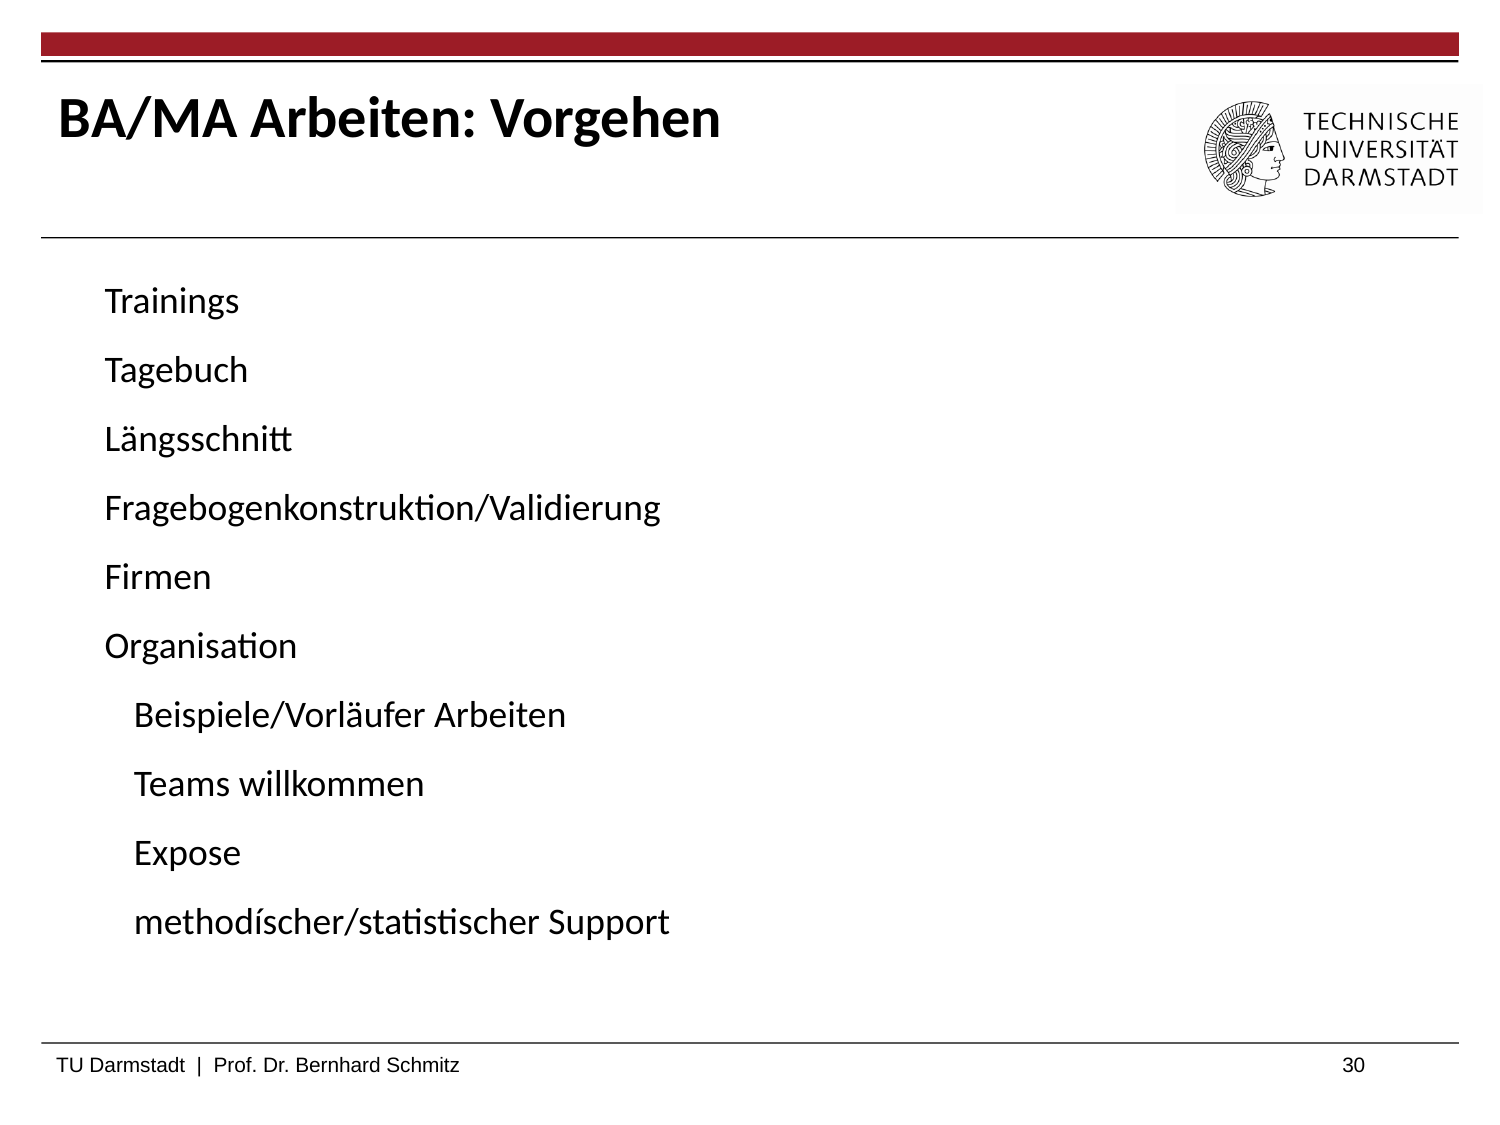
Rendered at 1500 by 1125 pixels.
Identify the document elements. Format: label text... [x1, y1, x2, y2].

picture [1175, 84, 1483, 214]
list Trainings Tagebuch Längsschnitt Fragebogenkonstruktion/Validierung Firmen Organisation Beispiele/Vorläufer Arbeiten Teams willkommen Expose methodíscher/statistischer Support [58, 265, 1179, 1001]
title BA/MA Arbeiten: Vorgehen [58, 79, 1149, 218]
